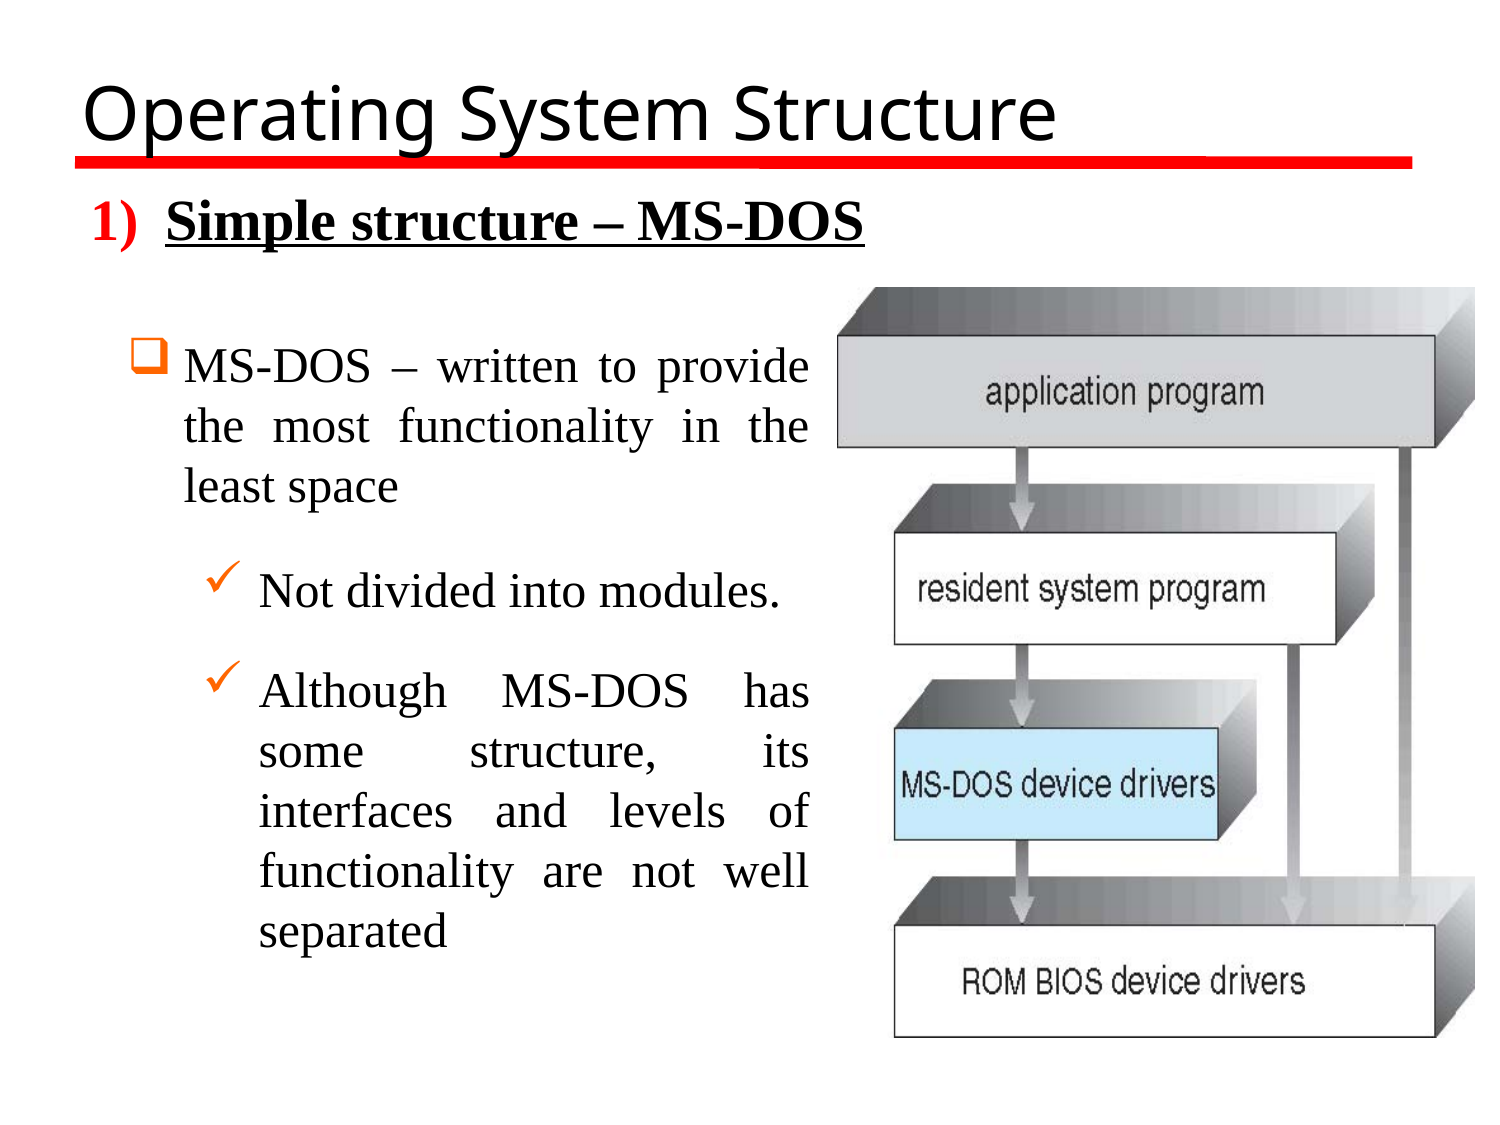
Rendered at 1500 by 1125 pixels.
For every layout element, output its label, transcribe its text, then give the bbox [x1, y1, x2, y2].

picture [837, 287, 1476, 1038]
title Operating System Structure [66, 24, 1413, 163]
text_box MS-DOS – written to provide the most functionality in the least space Not divided into modules. Although MS-DOS has some structure, its interfaces and levels of functionality are not well separated [112, 324, 825, 965]
list Simple structure – MS-DOS [75, 174, 1417, 1100]
